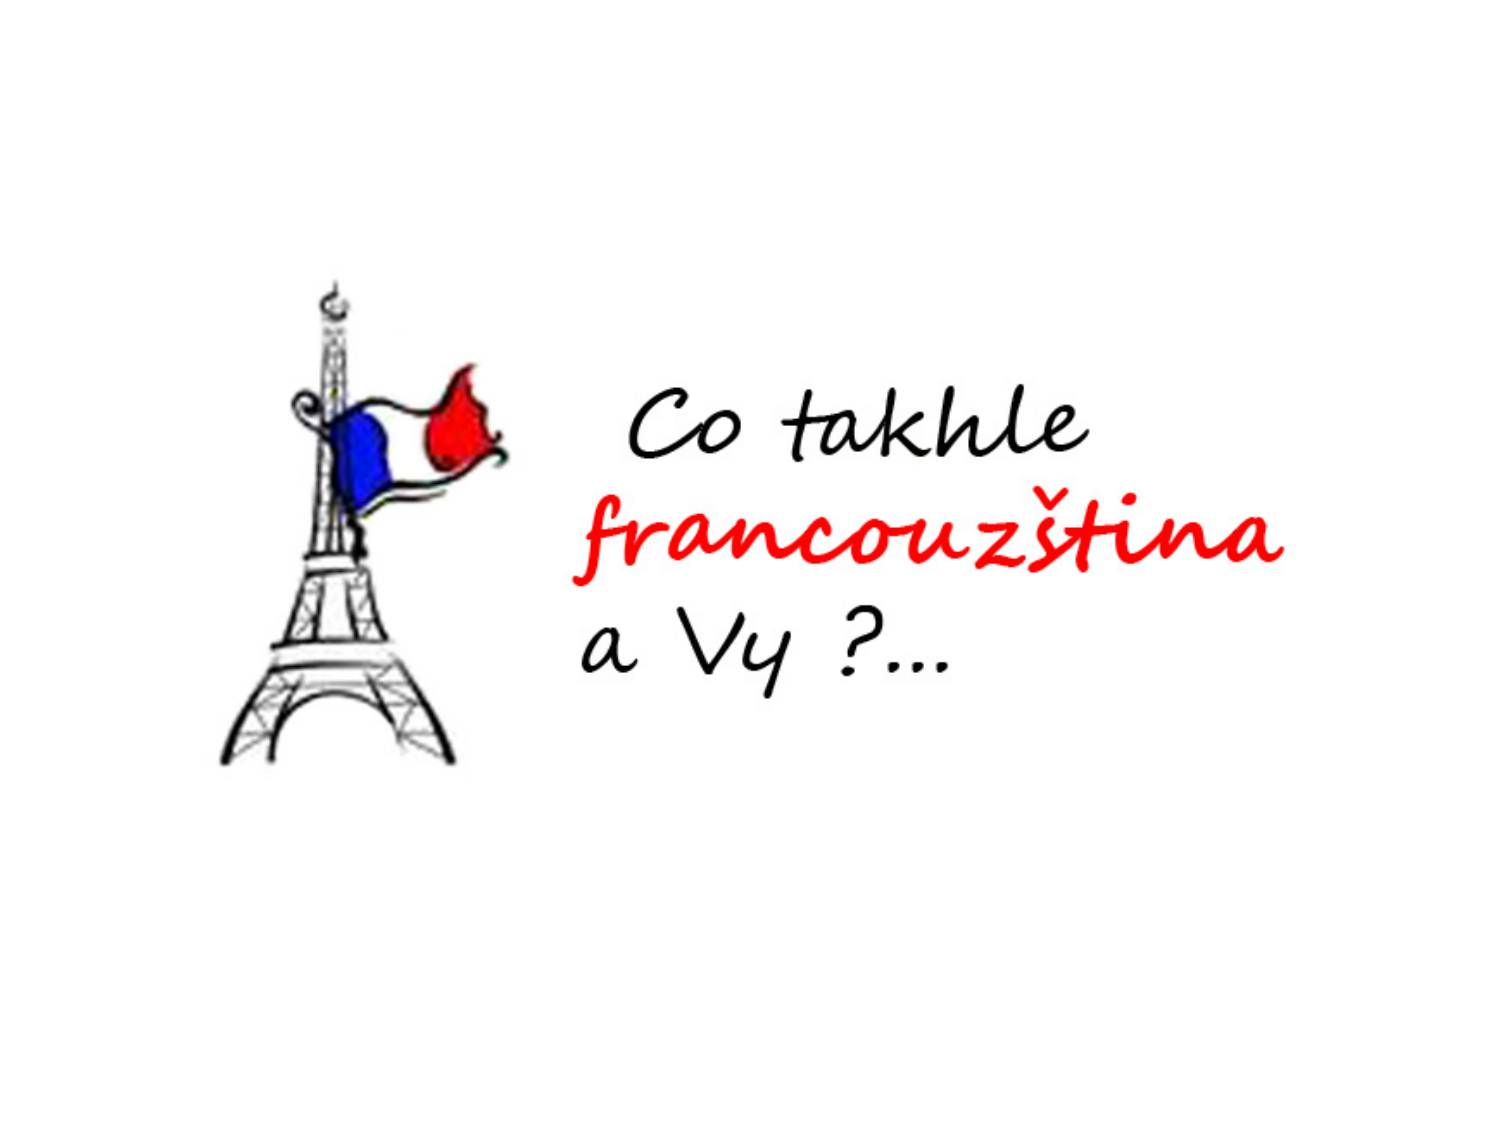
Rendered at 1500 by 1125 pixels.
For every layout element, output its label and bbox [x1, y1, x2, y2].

picture [123, 255, 1398, 799]
